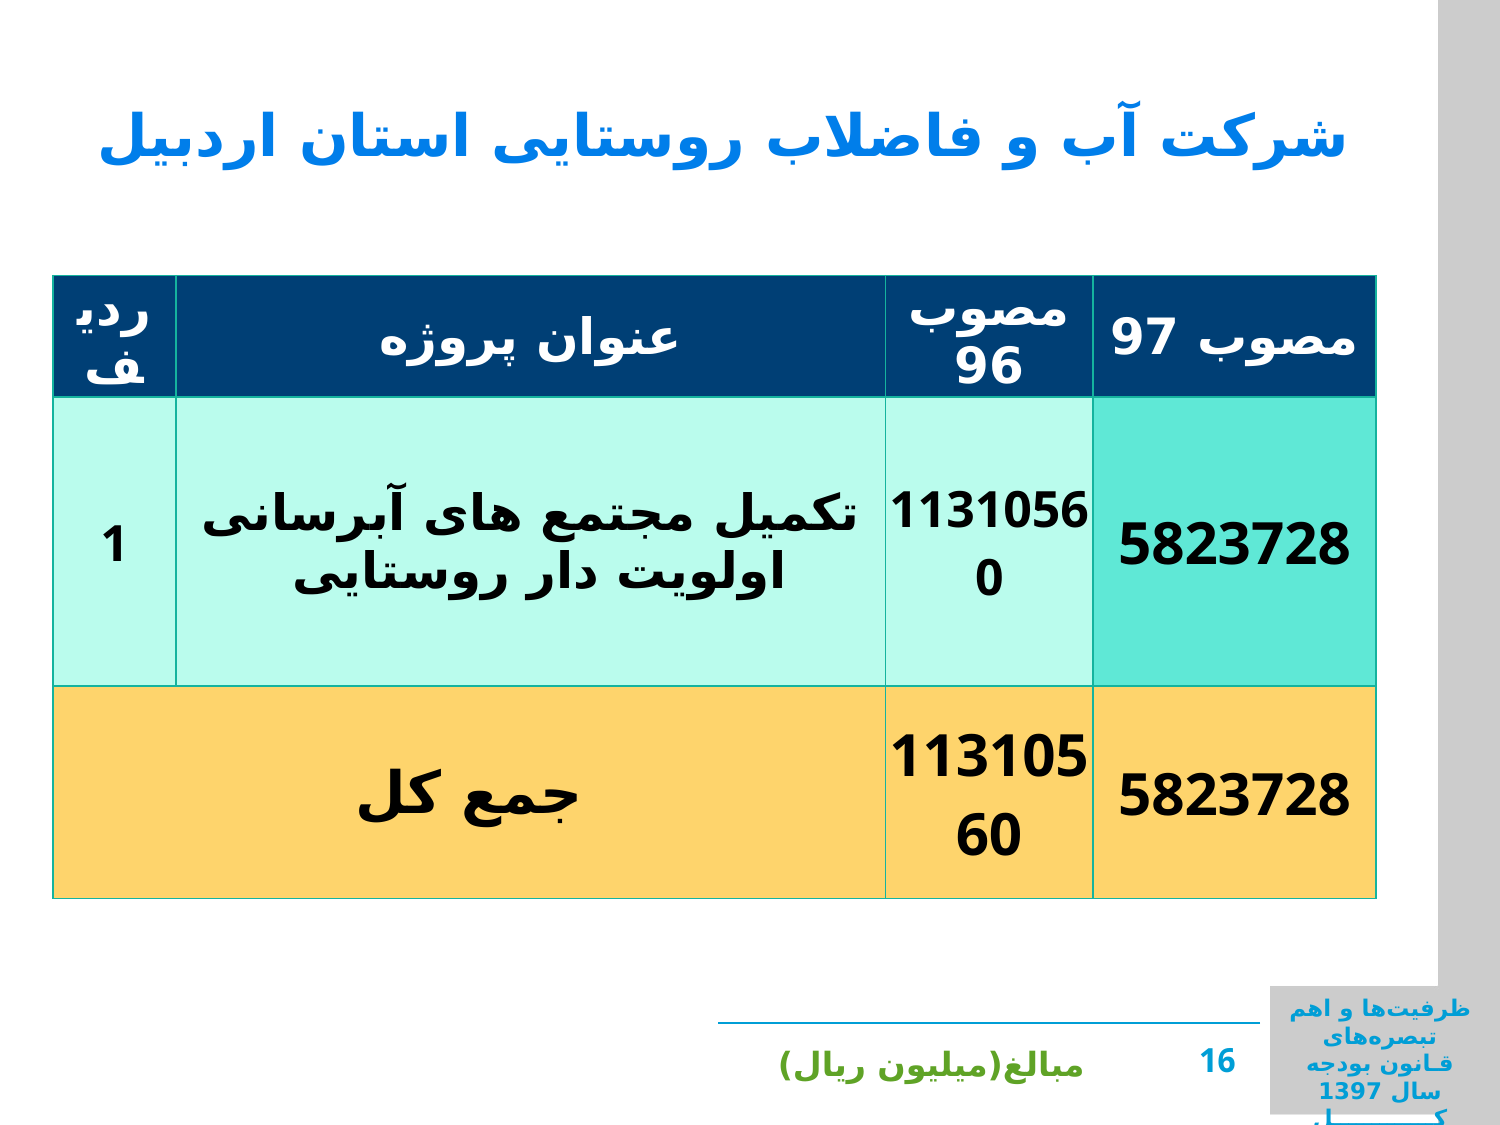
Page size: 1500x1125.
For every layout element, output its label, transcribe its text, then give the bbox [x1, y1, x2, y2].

table_header مصوب 97 [1094, 276, 1265, 396]
table_cell 1 [54, 398, 175, 685]
table_cell 5823728 [1094, 398, 1265, 685]
table_cell 11310560 [886, 398, 1092, 685]
text_box مبالغ(میلیون ریال) [763, 1036, 1100, 1091]
table_cell تکمیل مجتمع های آبرسانی اولویت دار روستایی [177, 398, 885, 685]
table_header عنوان پروژه [177, 276, 885, 396]
table_header مصوب 96 [886, 276, 1092, 396]
table_header ردیف [54, 276, 175, 396]
table_cell 5823728 [1094, 687, 1265, 898]
title شرکت آب و فاضلاب روستایی استان اردبیل [0, 59, 1265, 207]
table_cell 11310560 [886, 687, 1092, 898]
table_cell جمع کل [54, 687, 885, 898]
picture [1270, 0, 1500, 1125]
text_box 16 [1123, 1033, 1249, 1125]
